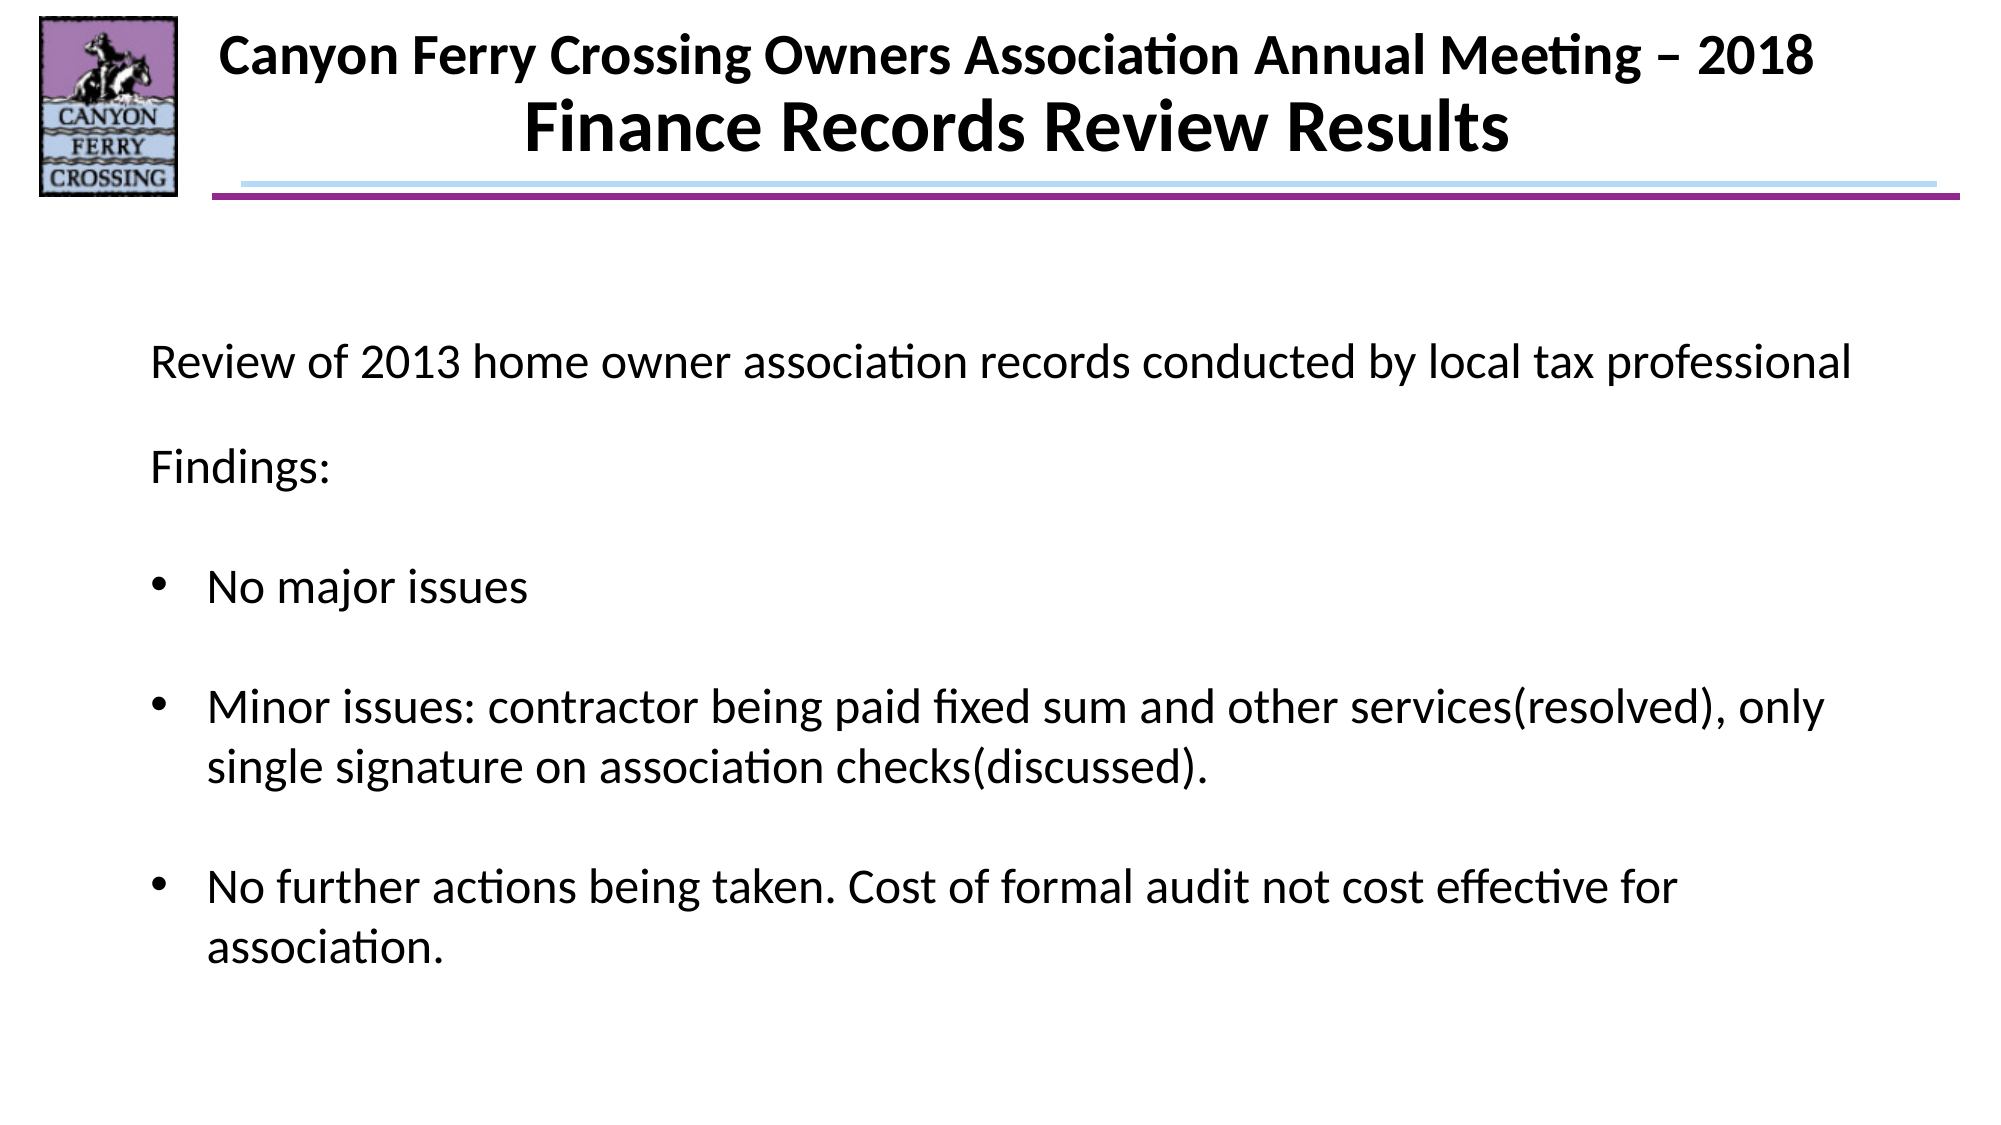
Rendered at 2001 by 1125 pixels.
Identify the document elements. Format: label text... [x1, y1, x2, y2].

picture [39, 16, 178, 197]
text_box Canyon Ferry Crossing Owners Association Annual Meeting – 2018 Finance Records Review Results [178, 16, 1881, 178]
text_box Review of 2013 home owner association records conducted by local tax professional Findings: No major issues Minor issues: contractor being paid fixed sum and other services(resolved), only single signature on association checks(discussed). No further actions being taken. Cost of formal audit not cost effective for association. [135, 215, 1941, 1041]
